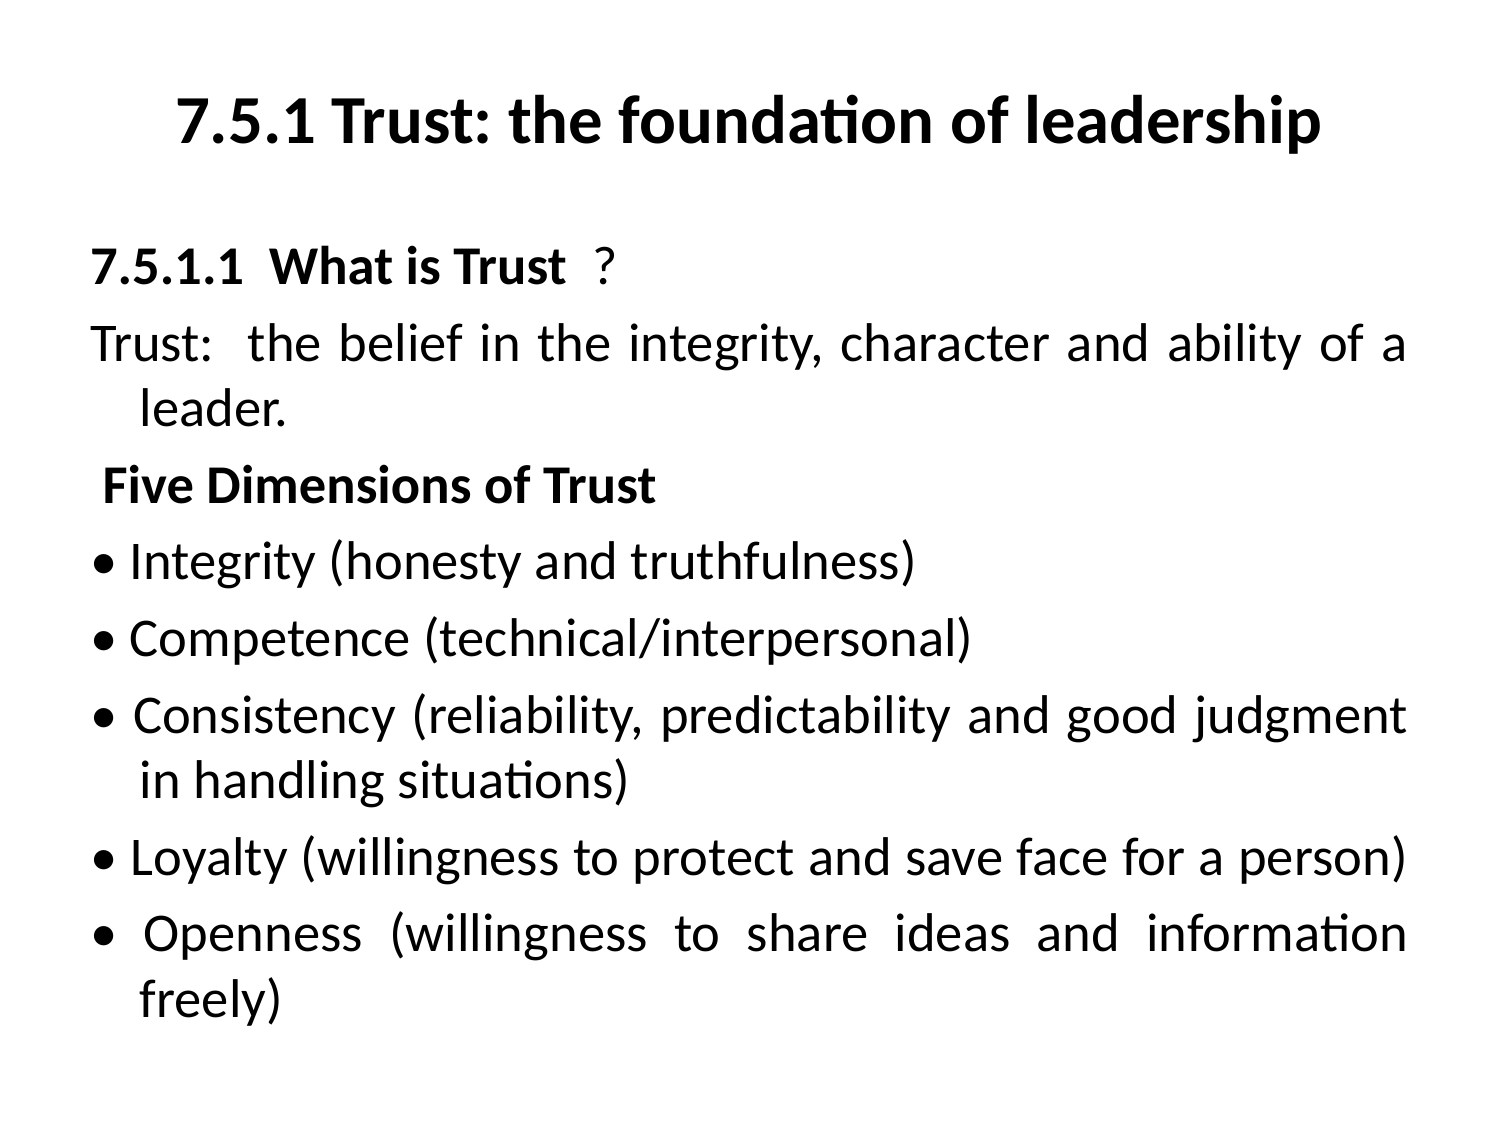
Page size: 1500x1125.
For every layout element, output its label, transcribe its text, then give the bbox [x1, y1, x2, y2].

title 7.5.1 Trust: the foundation of leadership [75, 45, 1425, 222]
list 7.5.1.1 What is Trust ? Trust: the belief in the integrity, character and ability of a leader. Five Dimensions of Trust • Integrity (honesty and truthfulness) • Competence (technical/interpersonal) • Consistency (reliability, predictability and good judgment in handling situations) • Loyalty (willingness to protect and save face for a person) • Openness (willingness to share ideas and information freely) [75, 222, 1425, 1090]
